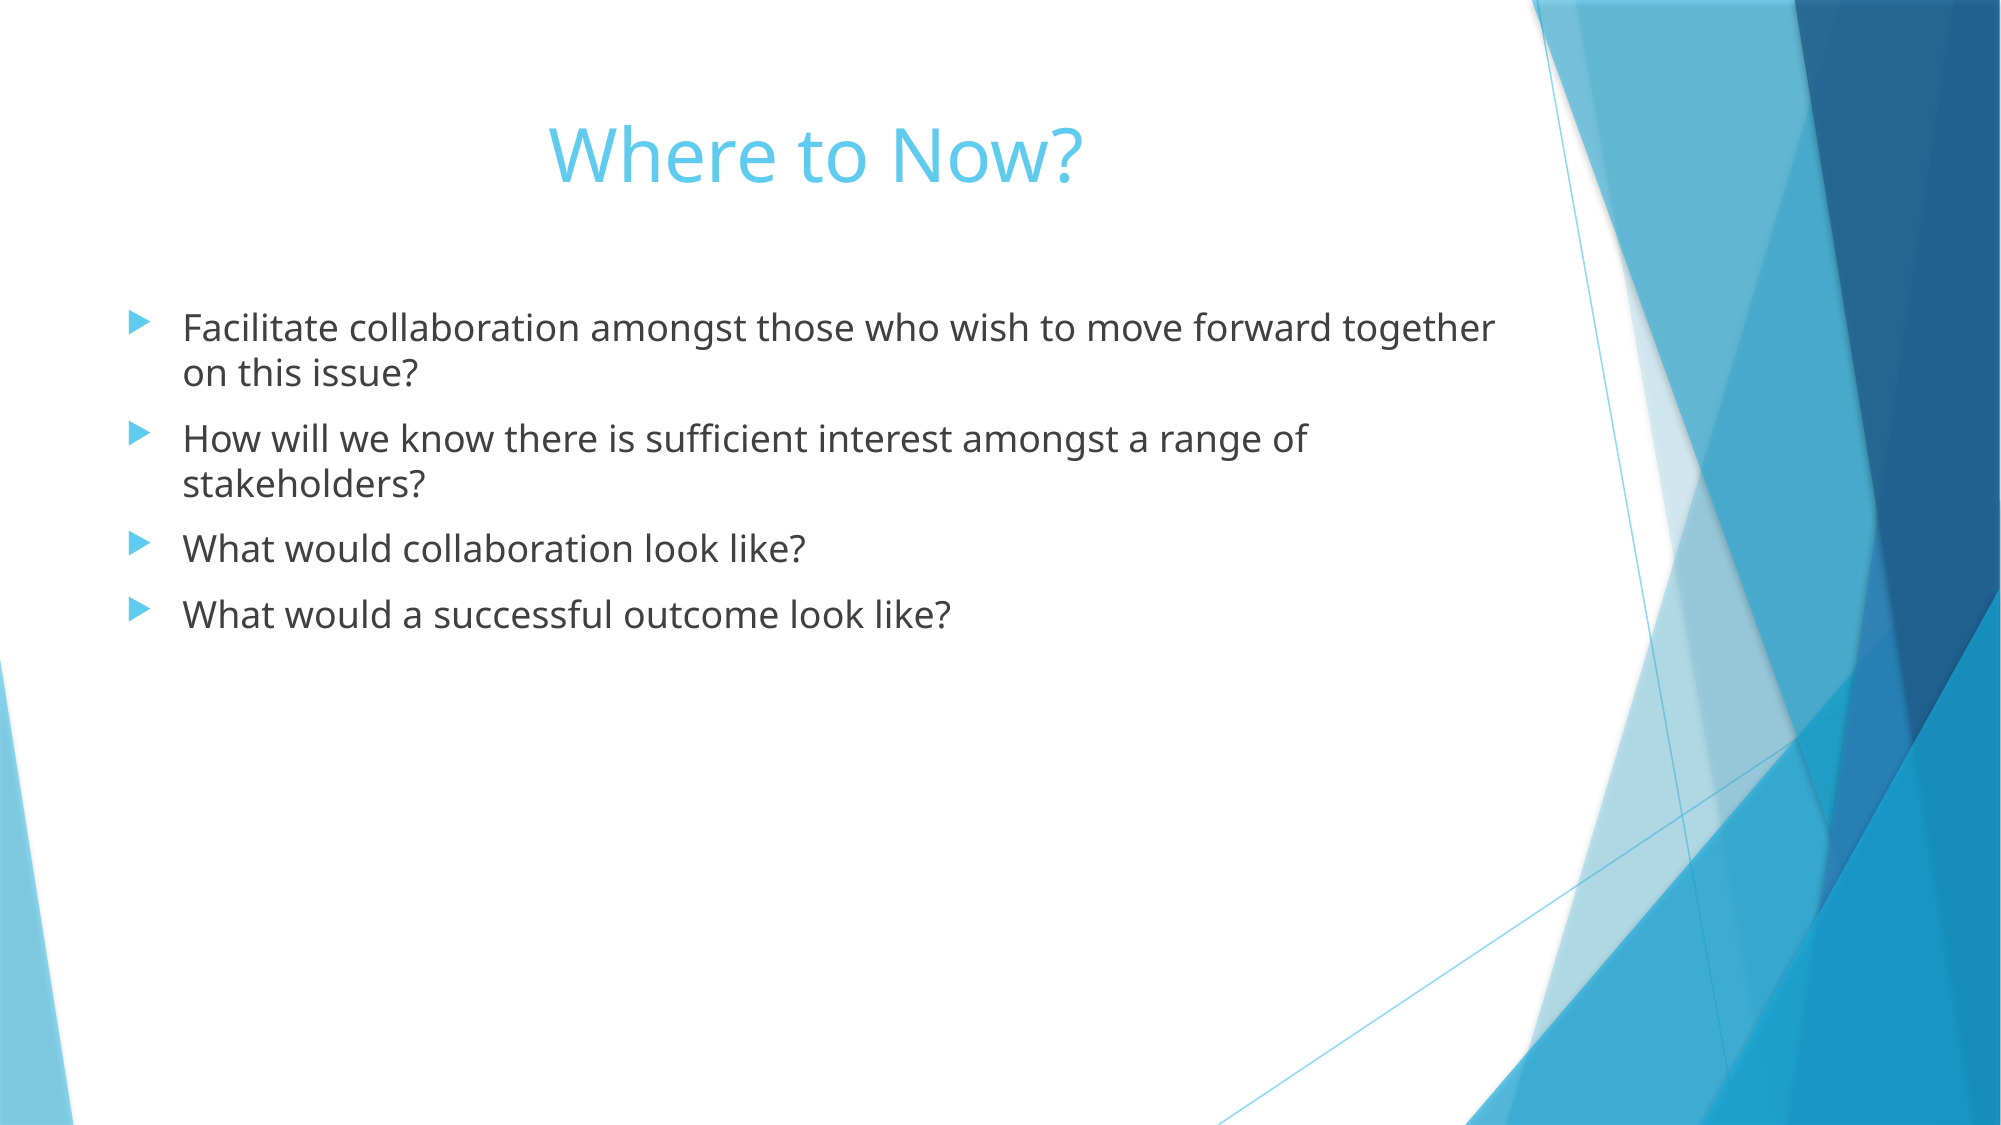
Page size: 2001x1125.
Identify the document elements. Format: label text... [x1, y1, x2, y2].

title Where to Now? [111, 99, 1522, 296]
list Facilitate collaboration amongst those who wish to move forward together on this issue? How will we know there is sufficient interest amongst a range of stakeholders? What would collaboration look like? What would a successful outcome look like? [111, 296, 1522, 991]
